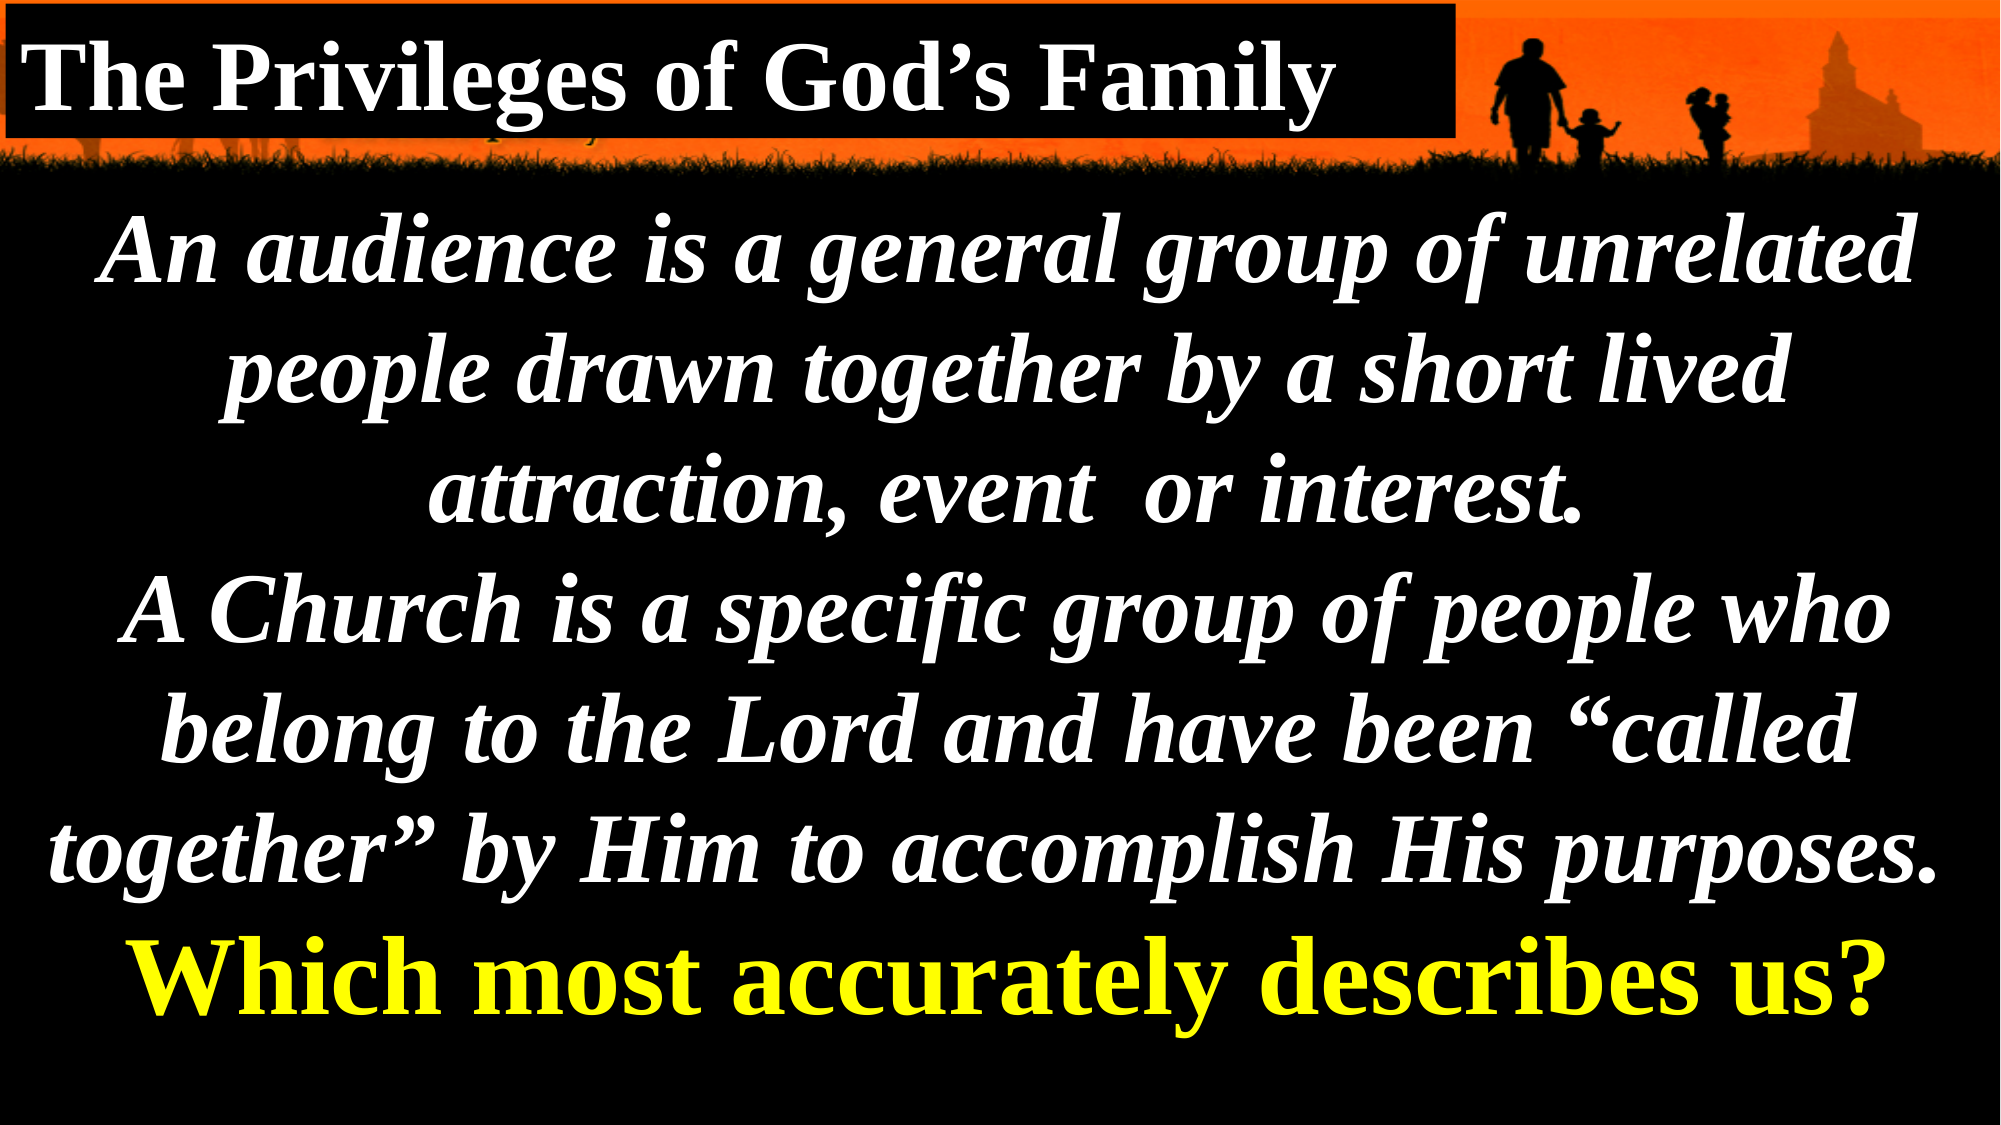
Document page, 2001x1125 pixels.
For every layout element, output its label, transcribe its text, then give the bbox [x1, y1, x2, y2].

picture [0, 0, 2001, 1125]
list An audience is a general group of unrelated people drawn together by a short lived attraction, event or interest. A Church is a specific group of people who belong to the Lord and have been “called together” by Him to accomplish His purposes. Which most accurately describes us? [5, 174, 2000, 1100]
text_box The Privileges of God’s Family [5, 3, 1456, 139]
